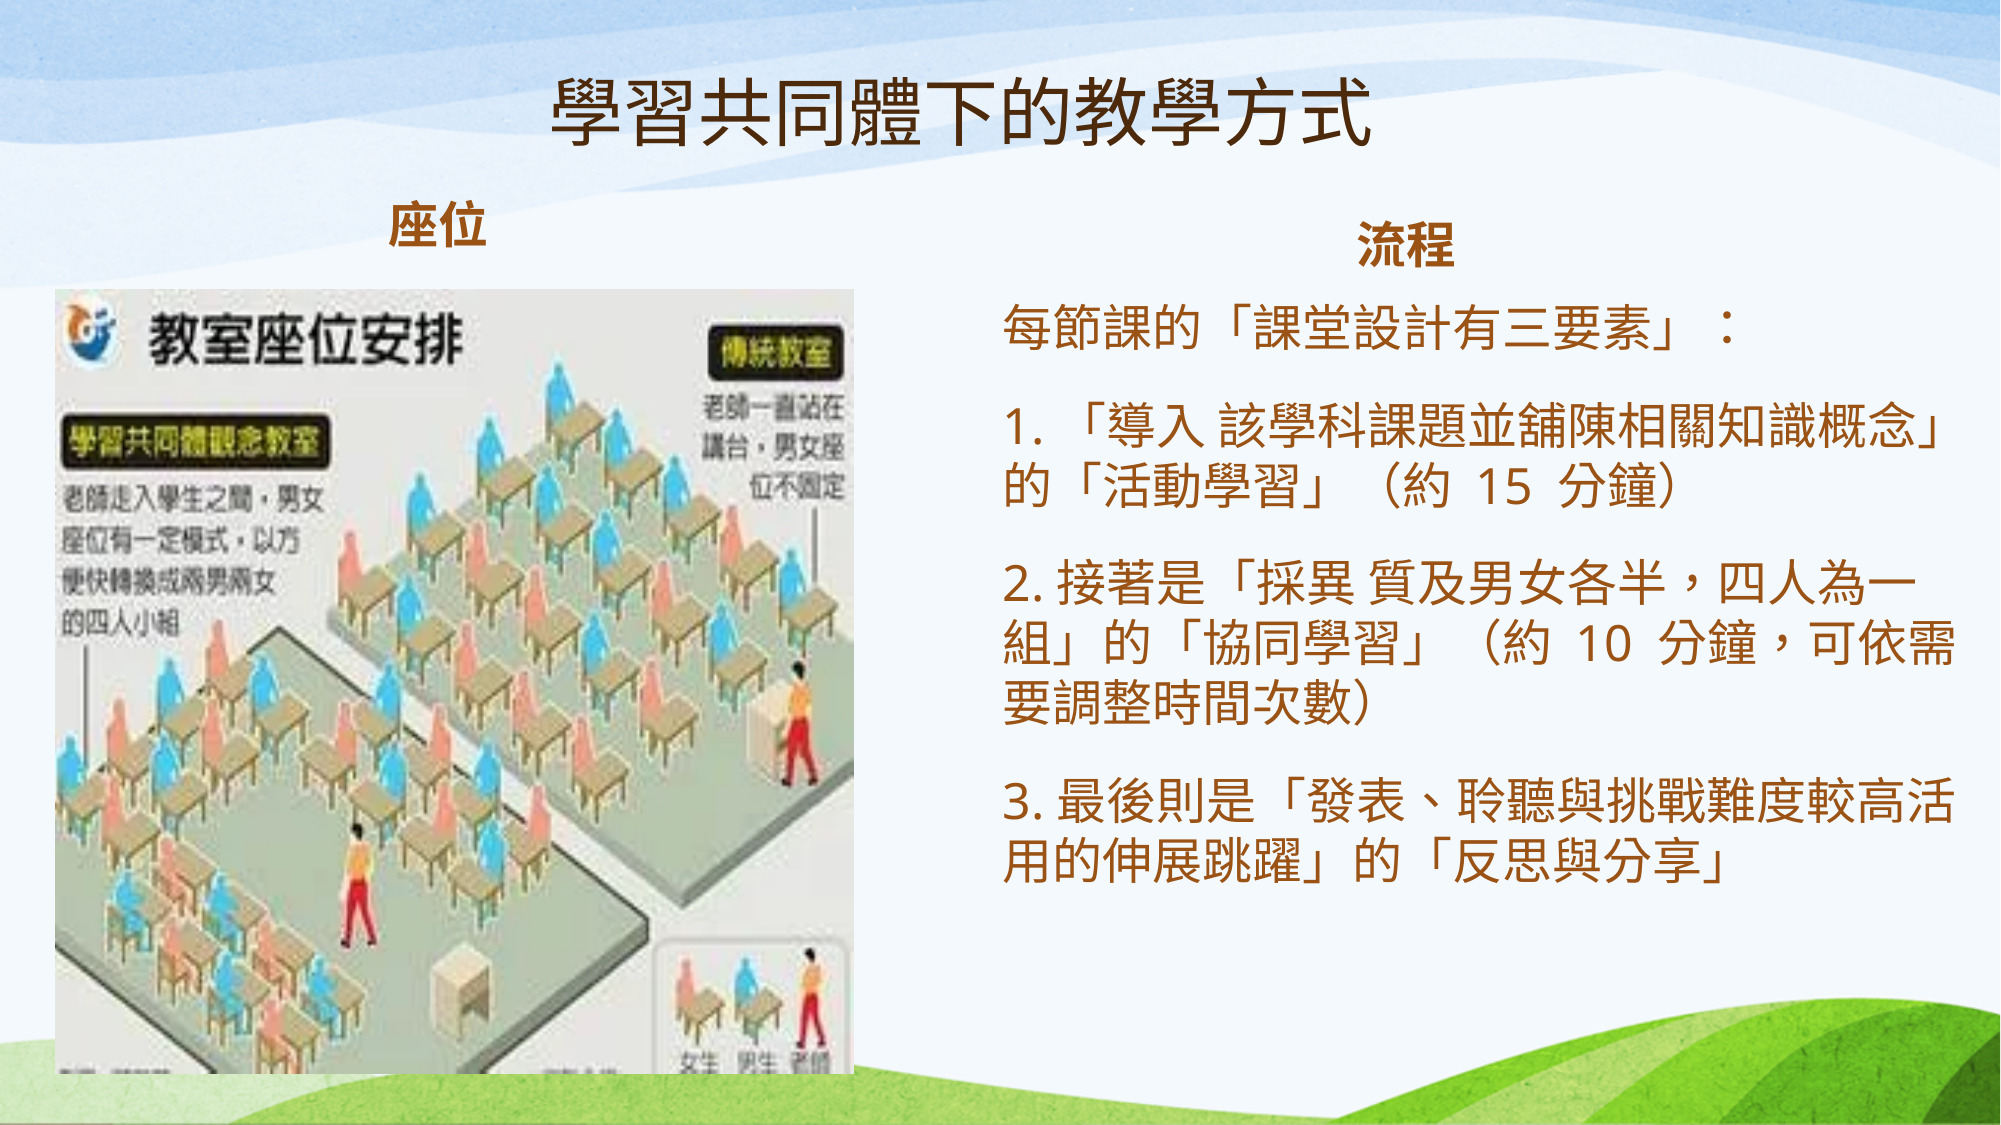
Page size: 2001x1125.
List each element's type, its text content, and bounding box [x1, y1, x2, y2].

list 每節課的「課堂設計有三要素」： 1.「導入 該學科課題並舖陳相關知識概念」的「活動學習」（約 15 分鐘） 2.接著是「採異 質及男女各半，四人為一組」的「協同學習」（約 10 分鐘，可依需要調整時間次數） 3.最後則是「發表、聆聽與挑戰難度較高活用的伸展跳躍」的「反思與分享」 [987, 289, 1999, 1091]
picture [0, 0, 2001, 1125]
title 學習共同體下的教學方式 [135, 40, 1786, 164]
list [55, 288, 854, 1074]
list 流程 [999, 186, 1813, 282]
list 座位 [31, 172, 845, 261]
